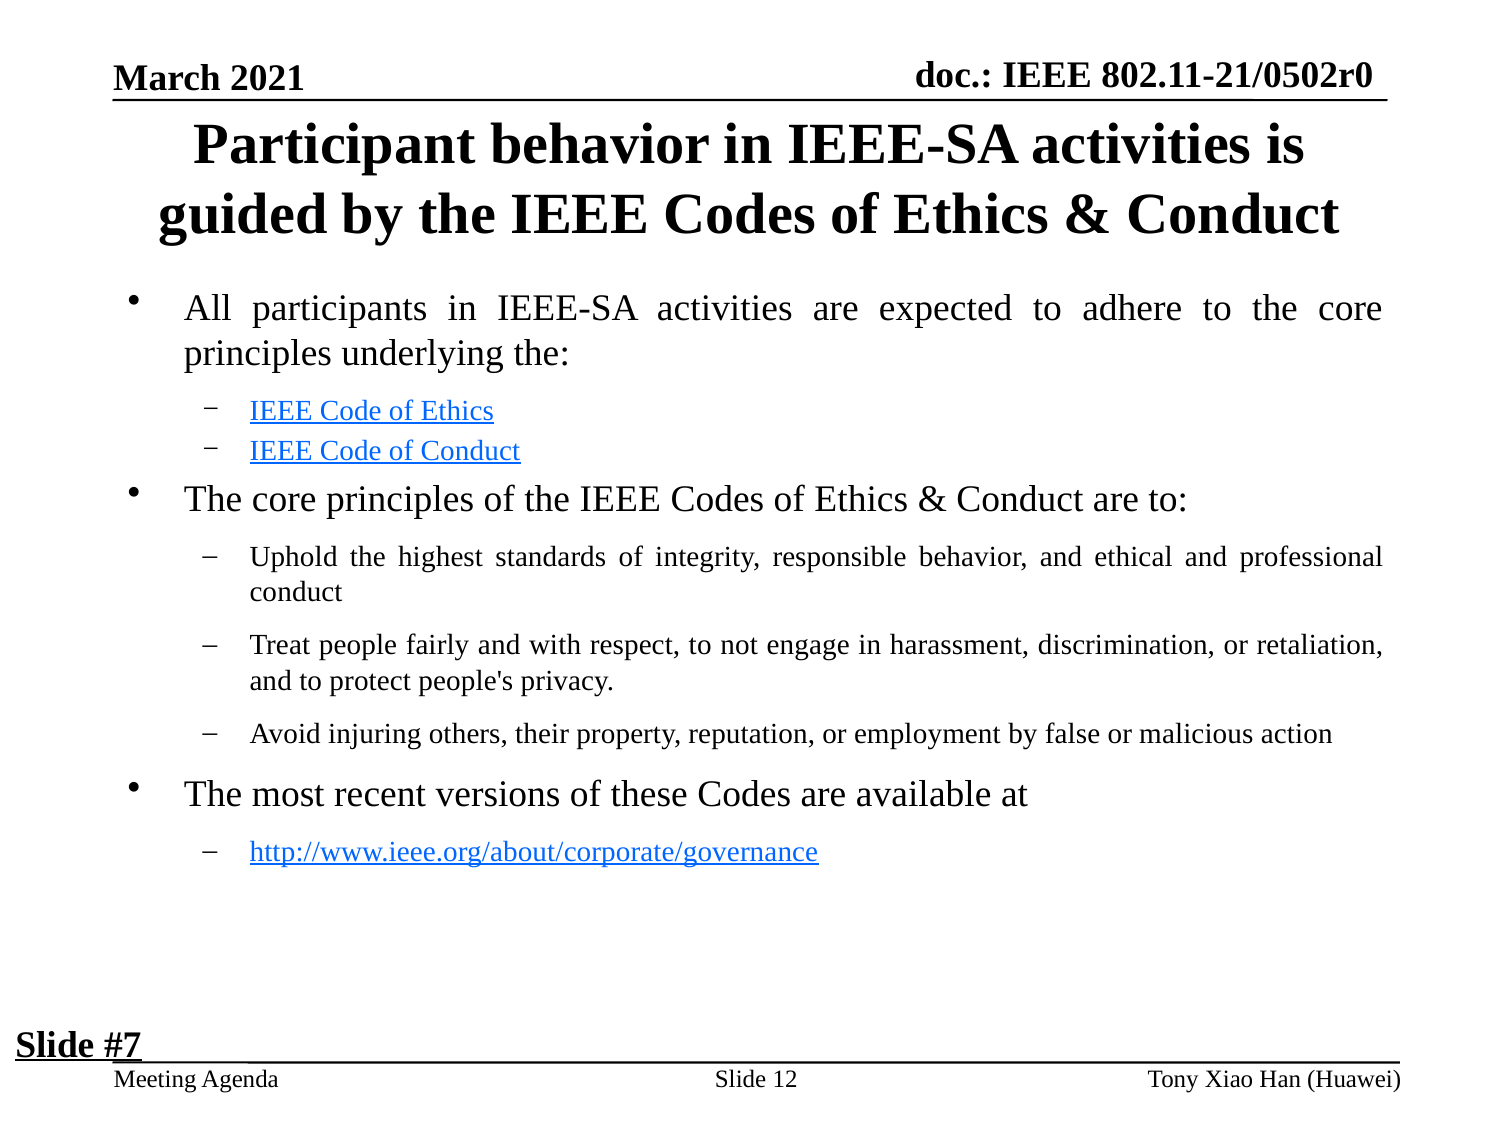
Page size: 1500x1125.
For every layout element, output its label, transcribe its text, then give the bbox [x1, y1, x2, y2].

list All participants in IEEE-SA activities are expected to adhere to the core principles underlying the: IEEE Code of Ethics IEEE Code of Conduct The core principles of the IEEE Codes of Ethics & Conduct are to: Uphold the highest standards of integrity, responsible behavior, and ethical and professional conduct Treat people fairly and with respect, to not engage in harassment, discrimination, or retaliation, and to protect people's privacy. Avoid injuring others, their property, reputation, or employment by false or malicious action The most recent versions of these Codes are available at http://www.ieee.org/about/corporate/governance [112, 275, 1400, 1038]
footer Tony Xiao Han (Huawei) [987, 1061, 1402, 1093]
slide_number Slide 12 [712, 1061, 800, 1093]
text_box Participant behavior in IEEE-SA activities is guided by the IEEE Codes of Ethics & Conduct [112, 87, 1388, 263]
text_box Slide #7 [0, 1012, 157, 1073]
